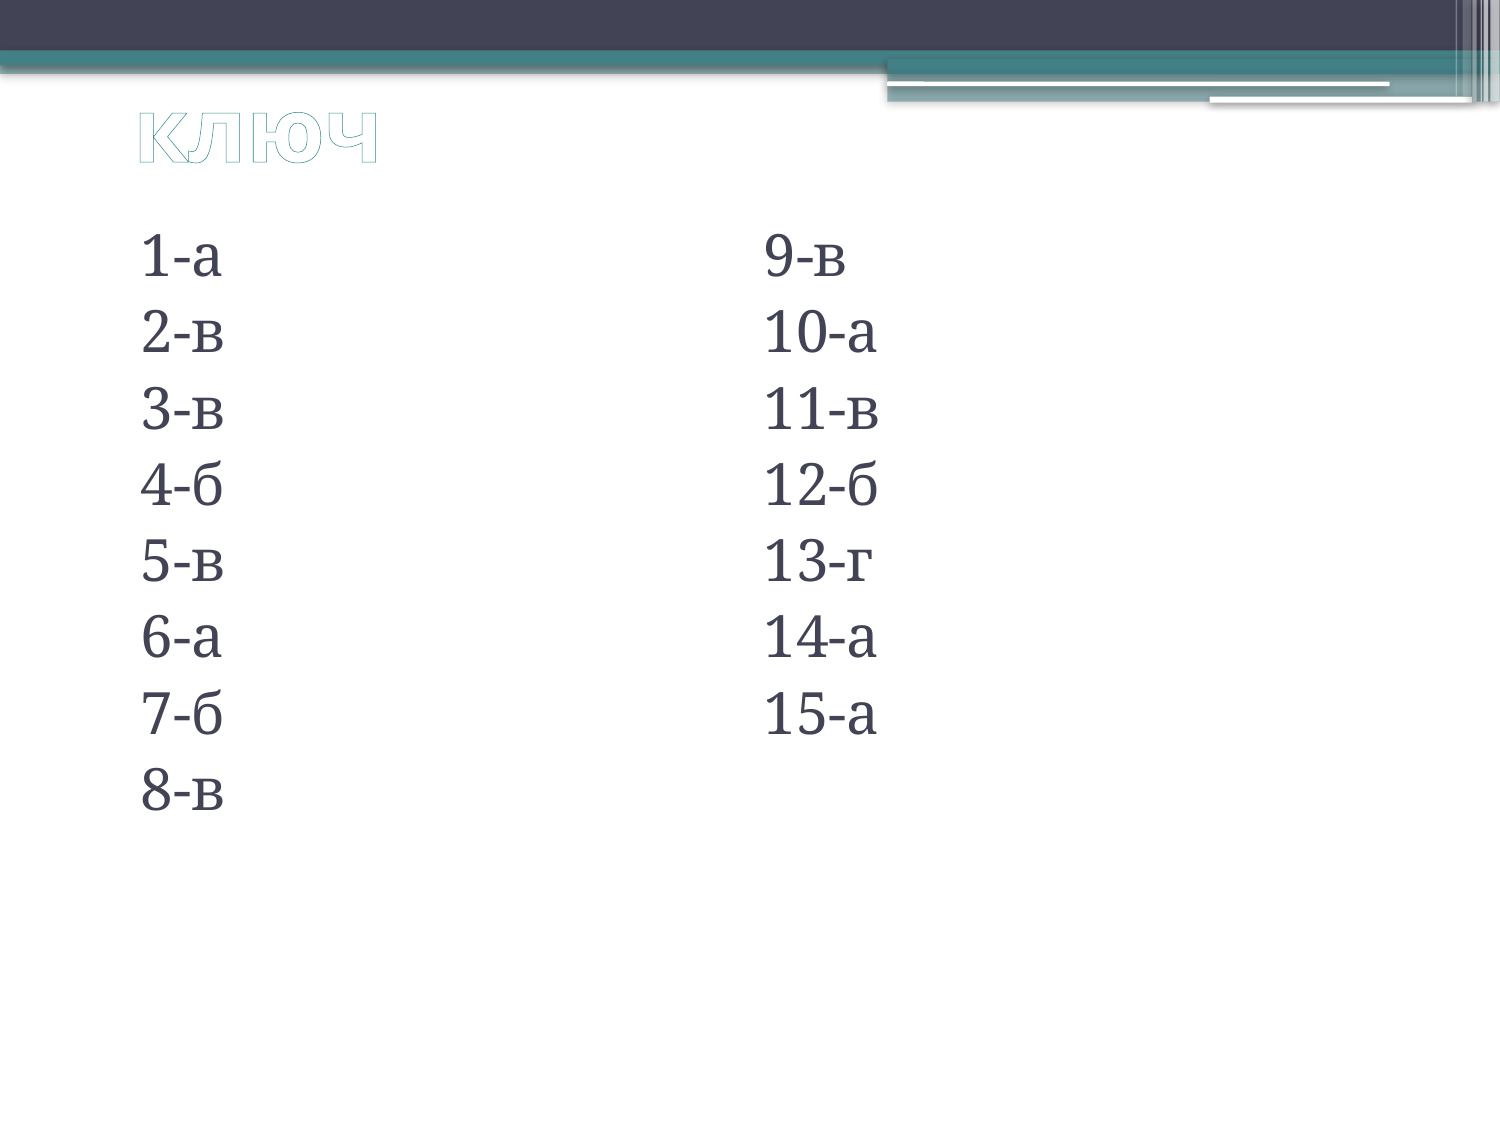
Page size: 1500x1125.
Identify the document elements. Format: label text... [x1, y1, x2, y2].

list 1-а 2-в 3-в 4-б 5-в 6-а 7-б 8-в 9-в 10-а 11-в 12-б 13-г 14-а 15-а [118, 210, 1394, 800]
title ключ [118, 82, 1394, 188]
